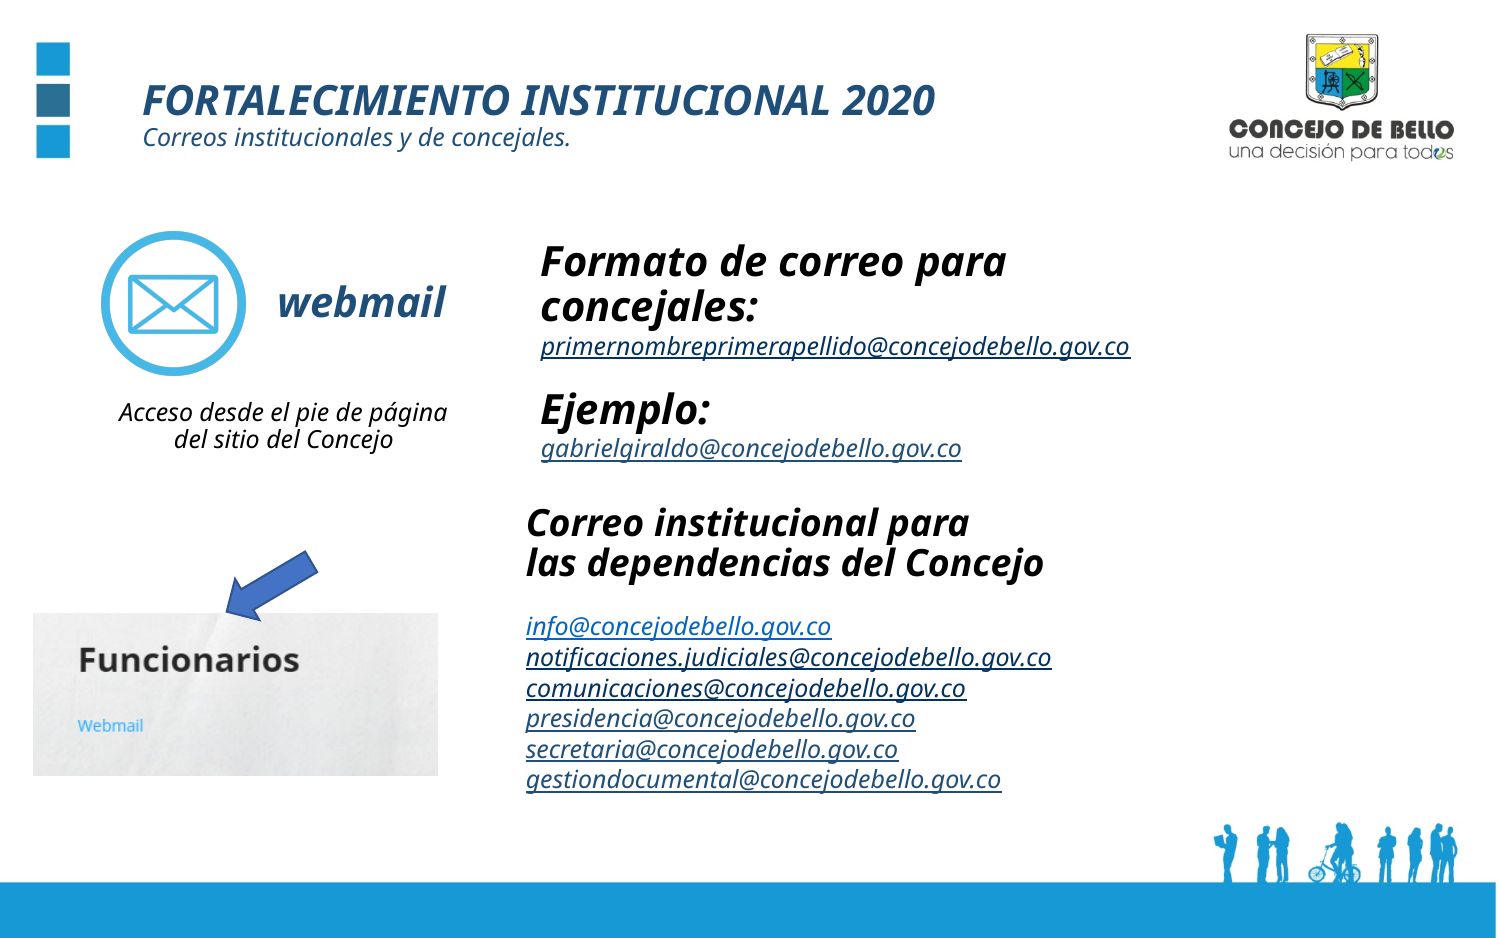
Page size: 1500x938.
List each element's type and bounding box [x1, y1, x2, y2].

picture [33, 613, 439, 776]
picture [101, 231, 246, 376]
list [0, 0, 1500, 938]
